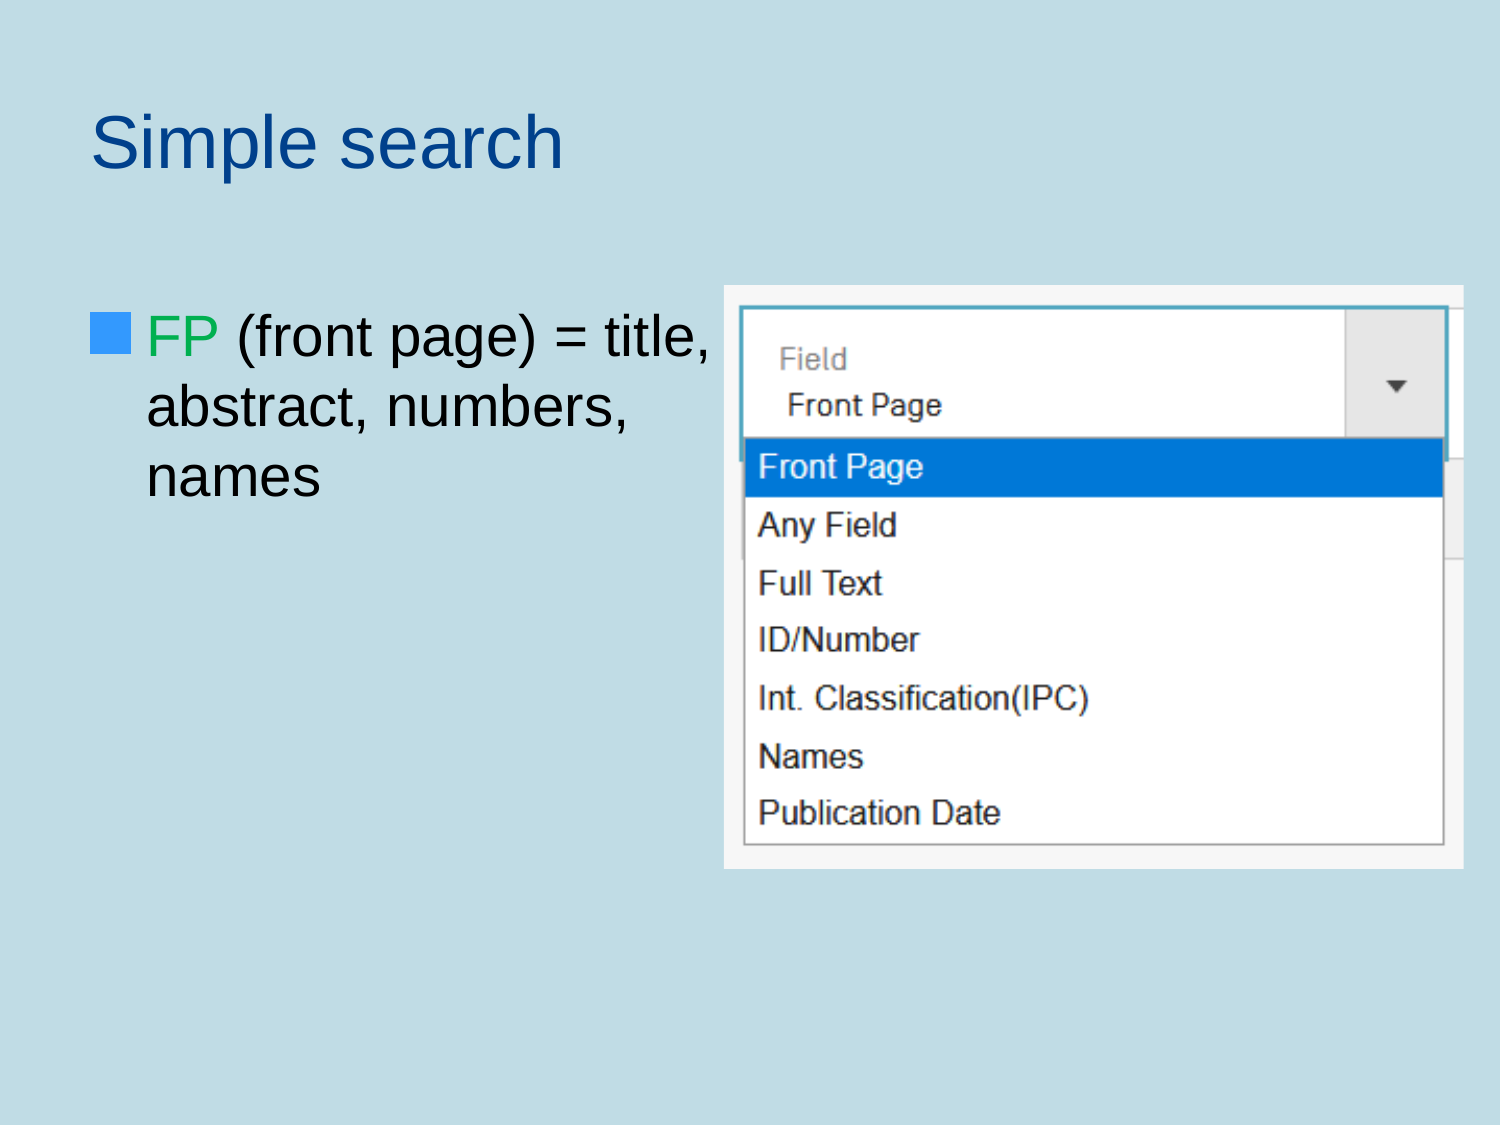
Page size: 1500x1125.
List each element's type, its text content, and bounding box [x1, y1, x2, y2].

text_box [723, 285, 1464, 869]
title Simple search [75, 45, 1425, 233]
picture [90, 312, 131, 354]
list FP (front page) = title, abstract, numbers, names [75, 290, 738, 1005]
